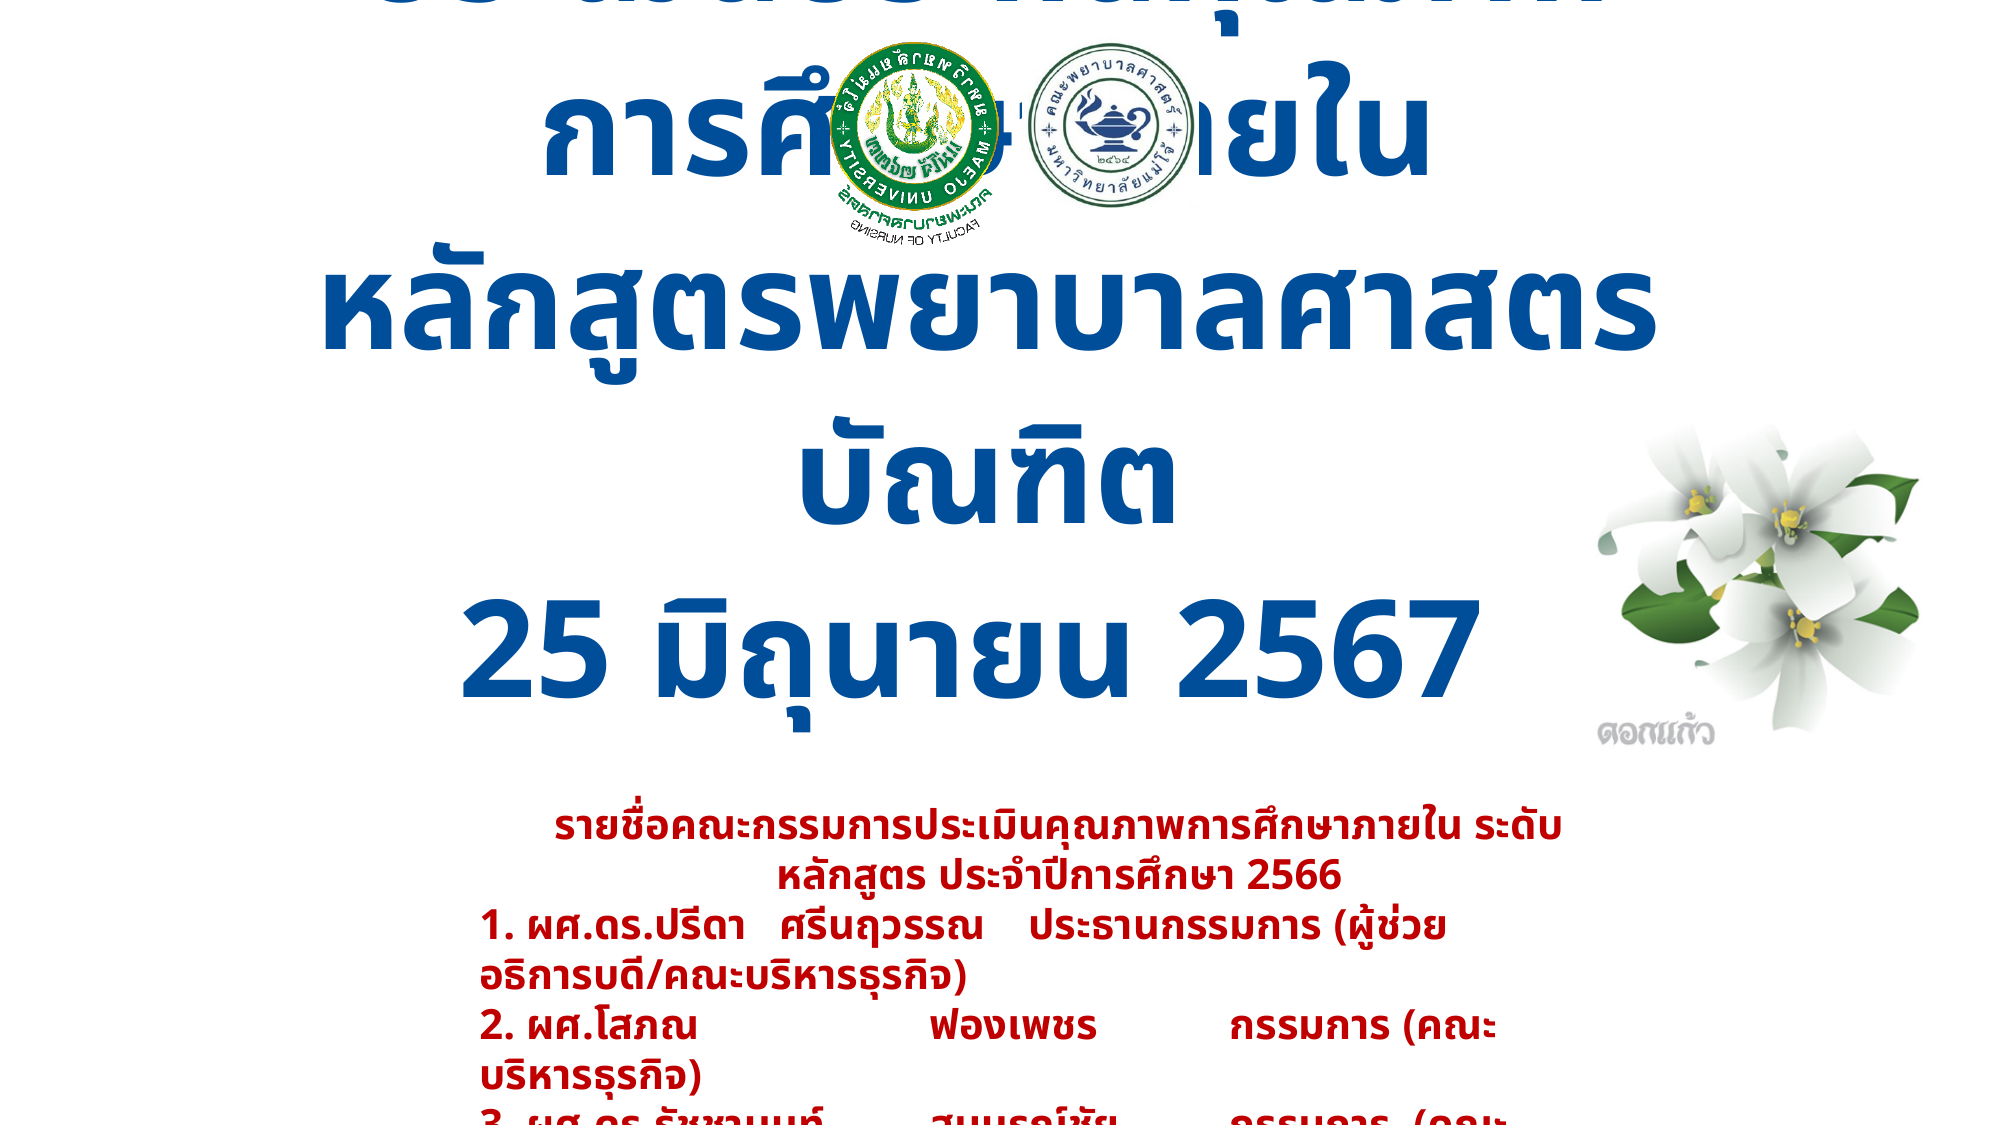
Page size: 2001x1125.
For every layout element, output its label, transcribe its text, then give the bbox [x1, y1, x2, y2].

picture [1572, 385, 1950, 762]
title ประเมินประกันคุณภาพการศึกษาภายใน หลักสูตรพยาบาลศาสตรบัณฑิต 25 มิถุนายน 2567 [238, 222, 1739, 732]
picture [808, 36, 1199, 251]
text_box รายชื่อคณะกรรมการประเมินคุณภาพการศึกษาภายใน ระดับหลักสูตร ประจำปีการศึกษา 2566 1. ผศ.ดร.ปรีดา ศรีนฤวรรณ ประธานกรรมการ (ผู้ช่วยอธิการบดี/คณะบริหารธุรกิจ) 2. ผศ.โสภณ ฟองเพชร กรรมการ (คณะบริหารธุรกิจ) 3. ผศ.ดร.รัชชานนท์ สมบูรณ์ชัย กรรมการ (คณะผลิตกรรมการเกษตร) 4. คุณศิรินยา อ้นแก้ว เลขานุการ (คณะเทคโนโลยีการประมงและทรัพยากรทางน้ำ) 5. คุณรัตนา กันตีโรจน์ ผู้ช่วยเลขานุการ (คณะพยาบาลศาสตร์) [464, 790, 1655, 1125]
